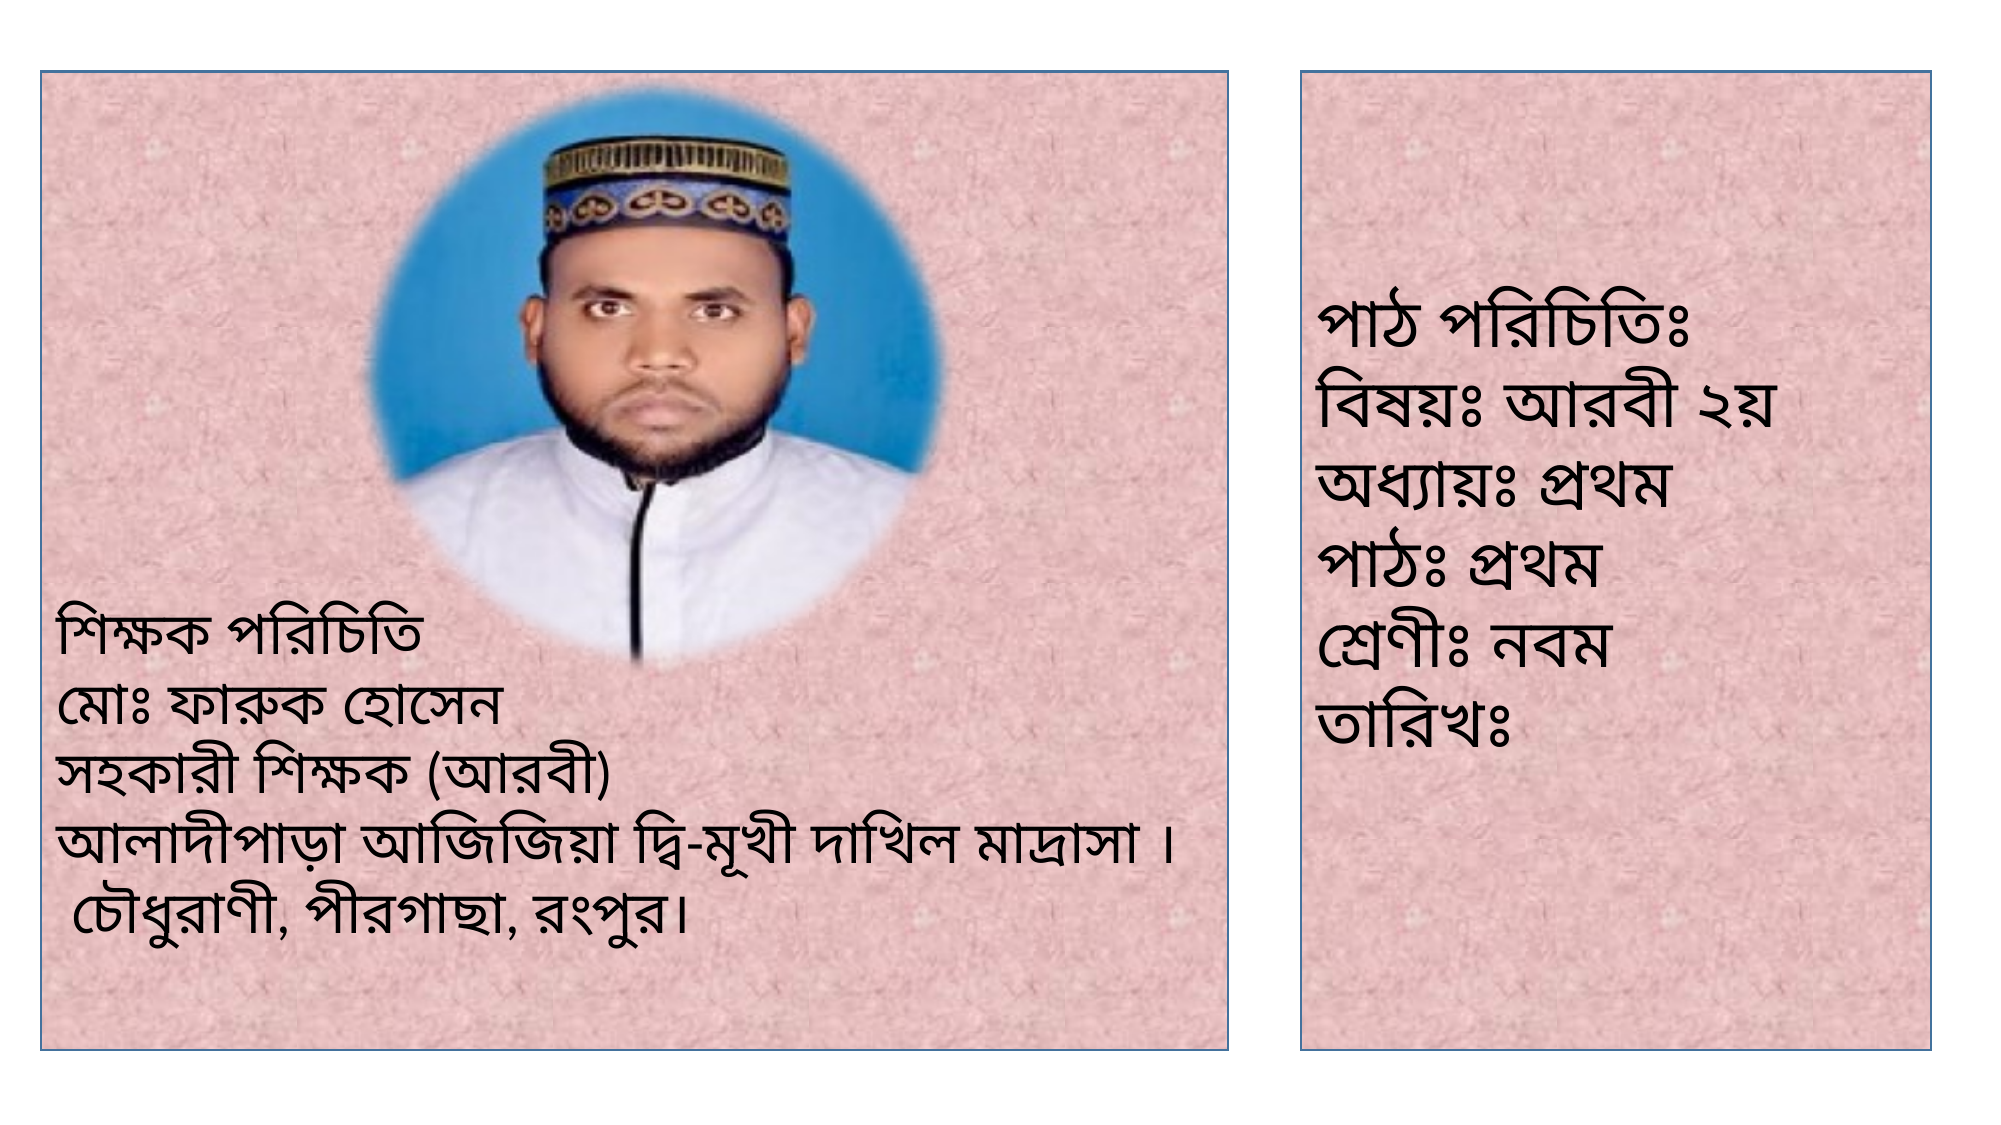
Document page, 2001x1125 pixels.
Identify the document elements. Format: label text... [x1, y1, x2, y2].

picture [352, 71, 958, 677]
text_box পাঠ পরিচিতিঃ বিষয়ঃ আরবী ২য় অধ্যায়ঃ প্রথম পাঠঃ প্রথম শ্রেণীঃ নবম তারিখঃ [1300, 70, 1932, 1051]
text_box শিক্ষক পরিচিতি মোঃ ফারুক হোসেন সহকারী শিক্ষক (আরবী) আলাদীপাড়া আজিজিয়া দ্বি-মূখী দাখিল মাদ্রাসা । চৌধুরাণী, পীরগাছা, রংপুর। [40, 70, 1229, 1051]
